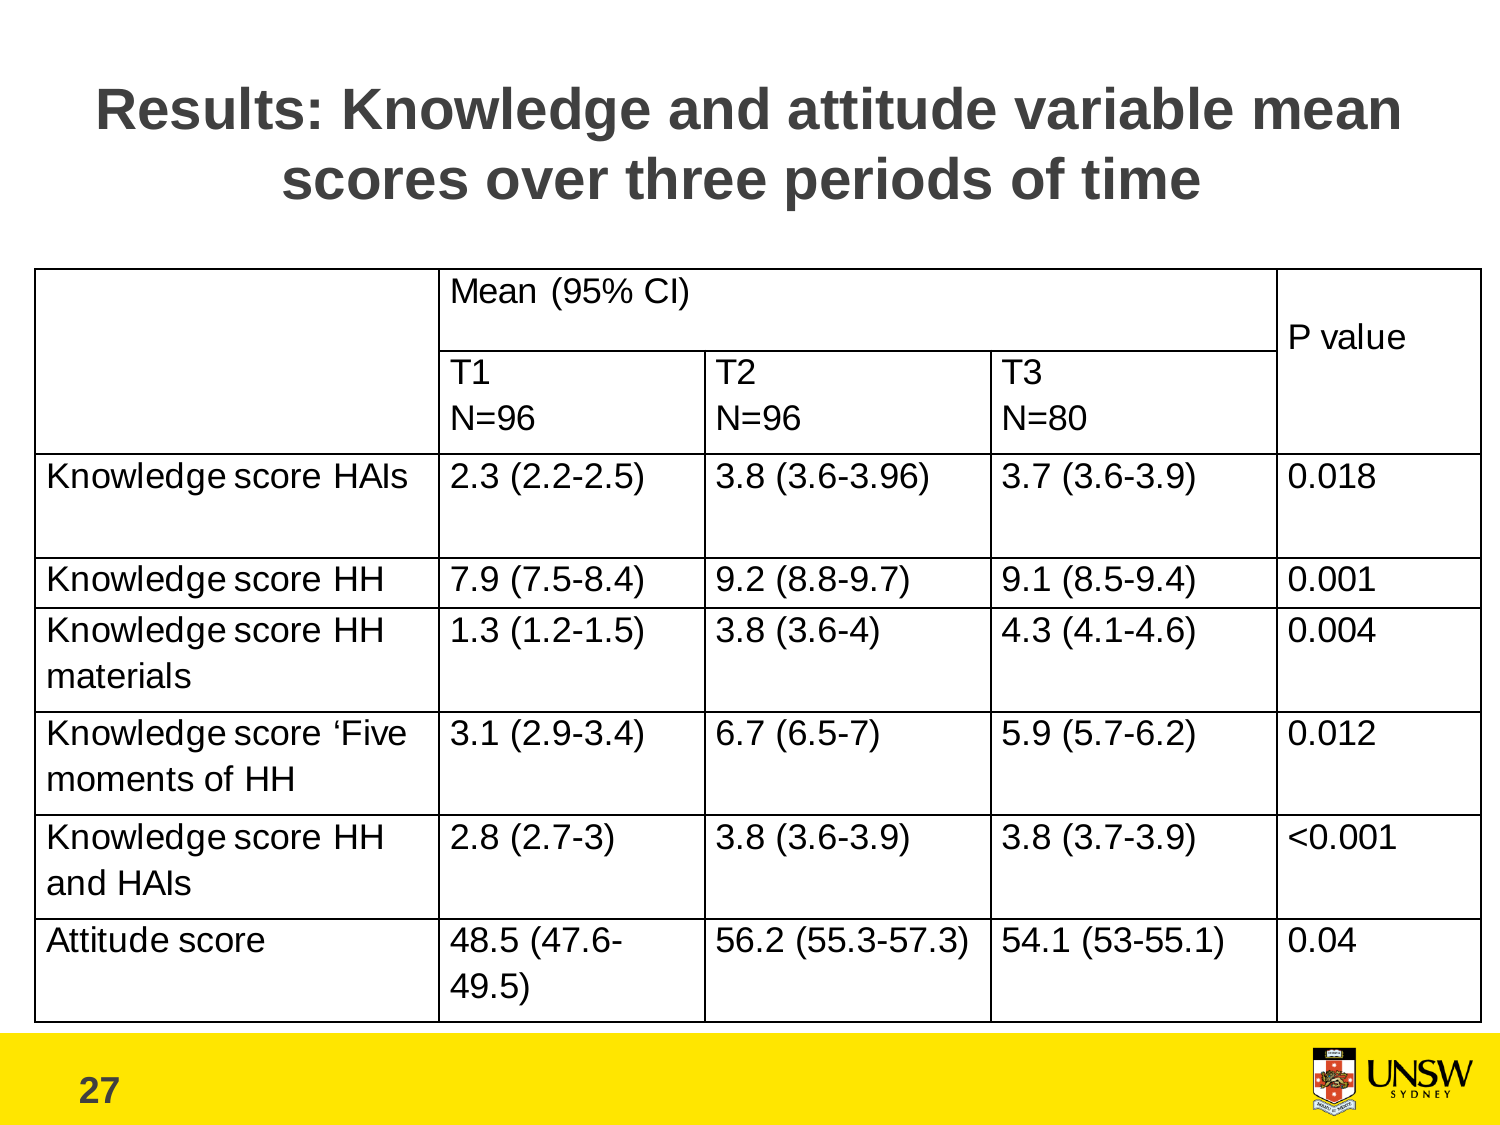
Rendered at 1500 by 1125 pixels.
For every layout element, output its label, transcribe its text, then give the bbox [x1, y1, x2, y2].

title Results: Knowledge and attitude variable mean scores over three periods of time [76, 71, 1424, 213]
text_box 27 [64, 1058, 248, 1119]
picture [0, 0, 1500, 1125]
